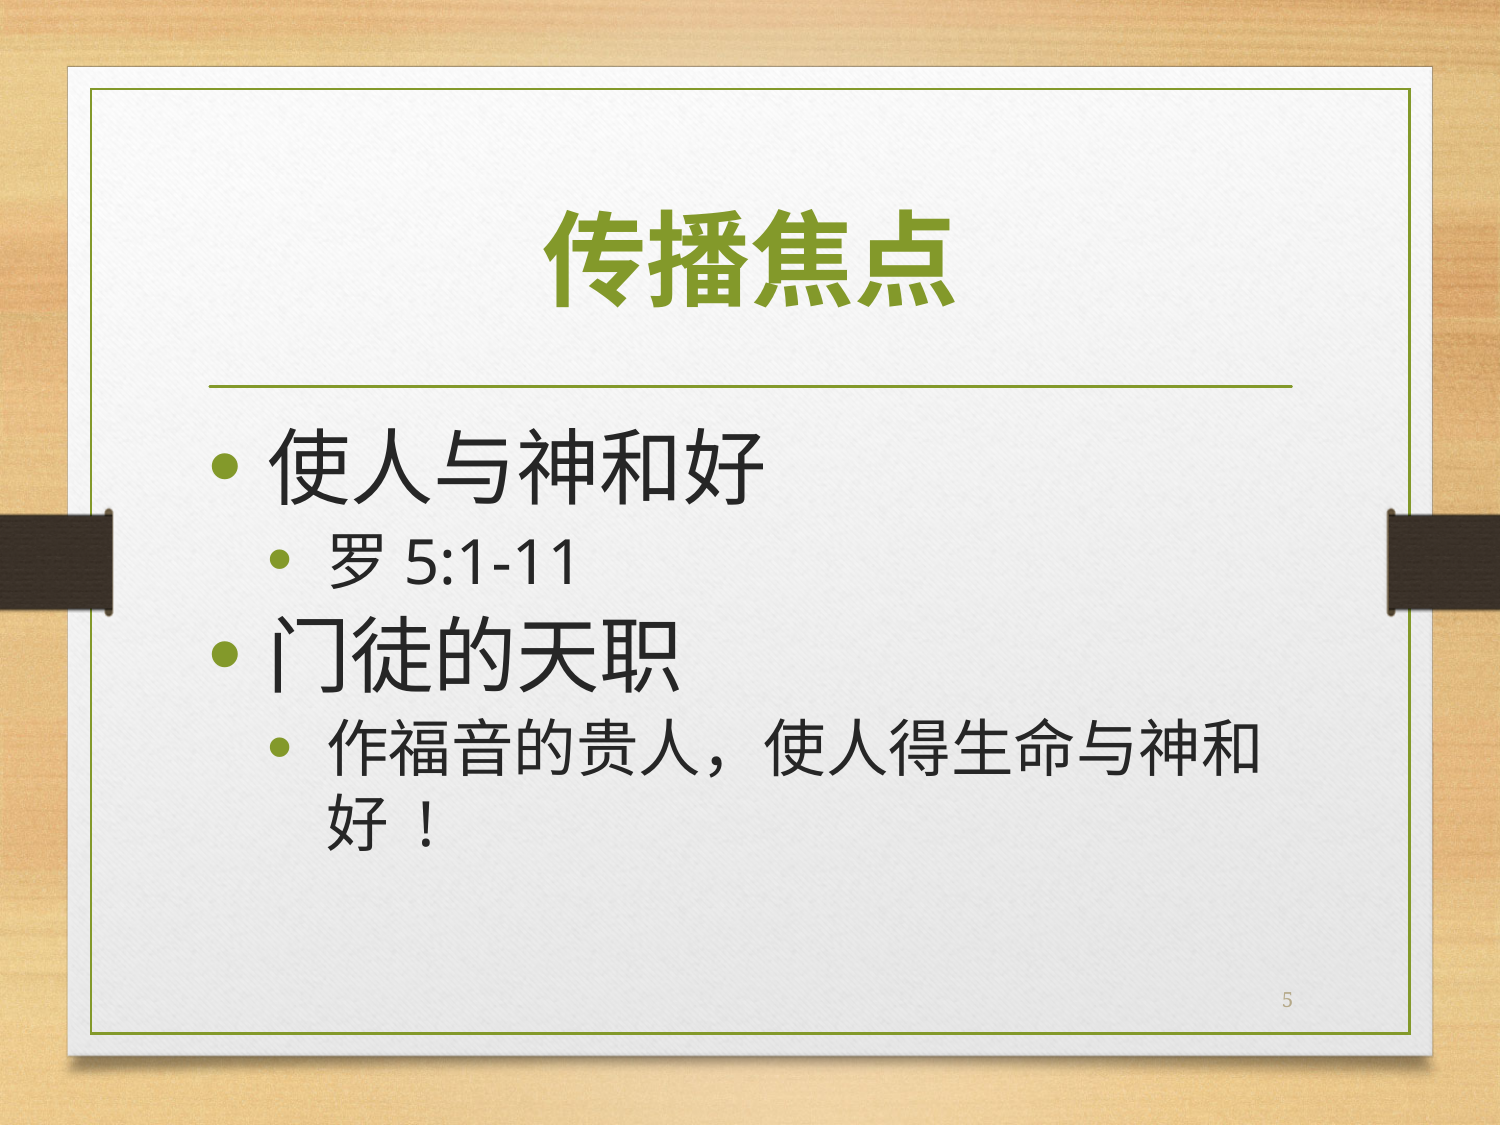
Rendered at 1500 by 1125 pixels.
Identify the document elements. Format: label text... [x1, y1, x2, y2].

list 使人与神和好 罗5:1-11 门徒的天职 作福音的贵人，使人得生命与神和好 ! [193, 408, 1341, 974]
picture [0, 0, 1500, 1125]
slide_number 5 [1243, 977, 1309, 1024]
title 传播焦点 [193, 150, 1309, 365]
